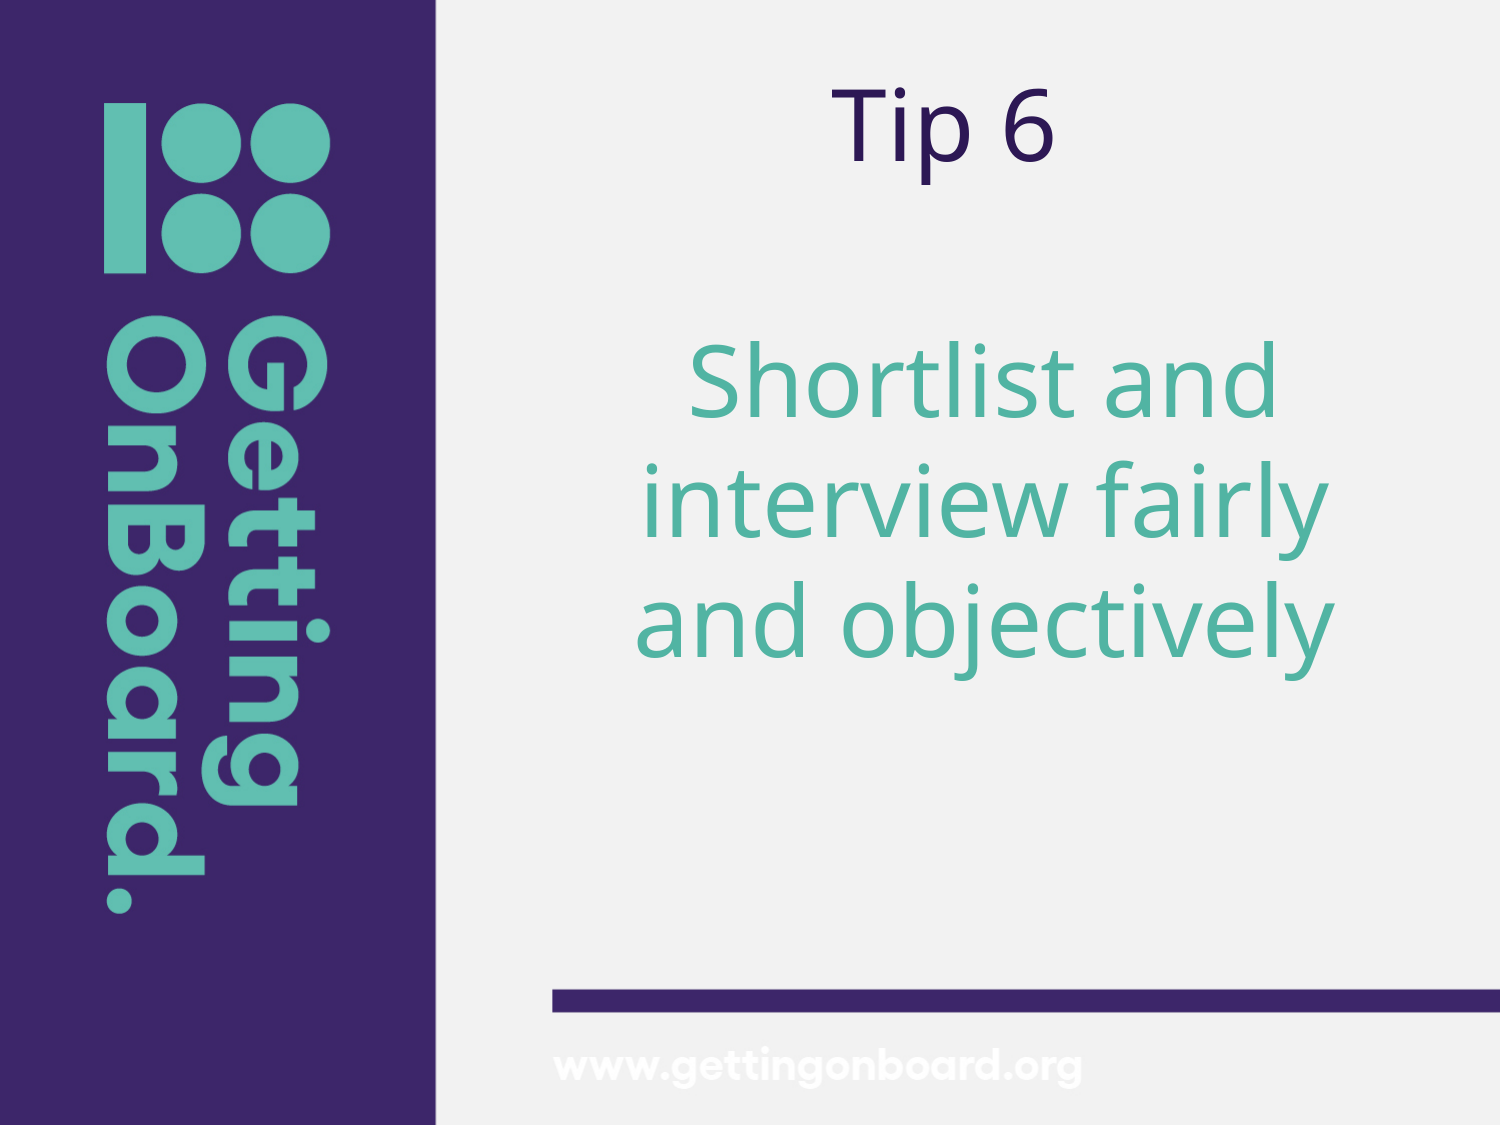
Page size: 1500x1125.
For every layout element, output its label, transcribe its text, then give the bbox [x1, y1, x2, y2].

picture [0, 0, 1500, 1125]
title Tip 6 [507, 54, 1383, 185]
list Shortlist and interview fairly and objectively [490, 190, 1424, 864]
